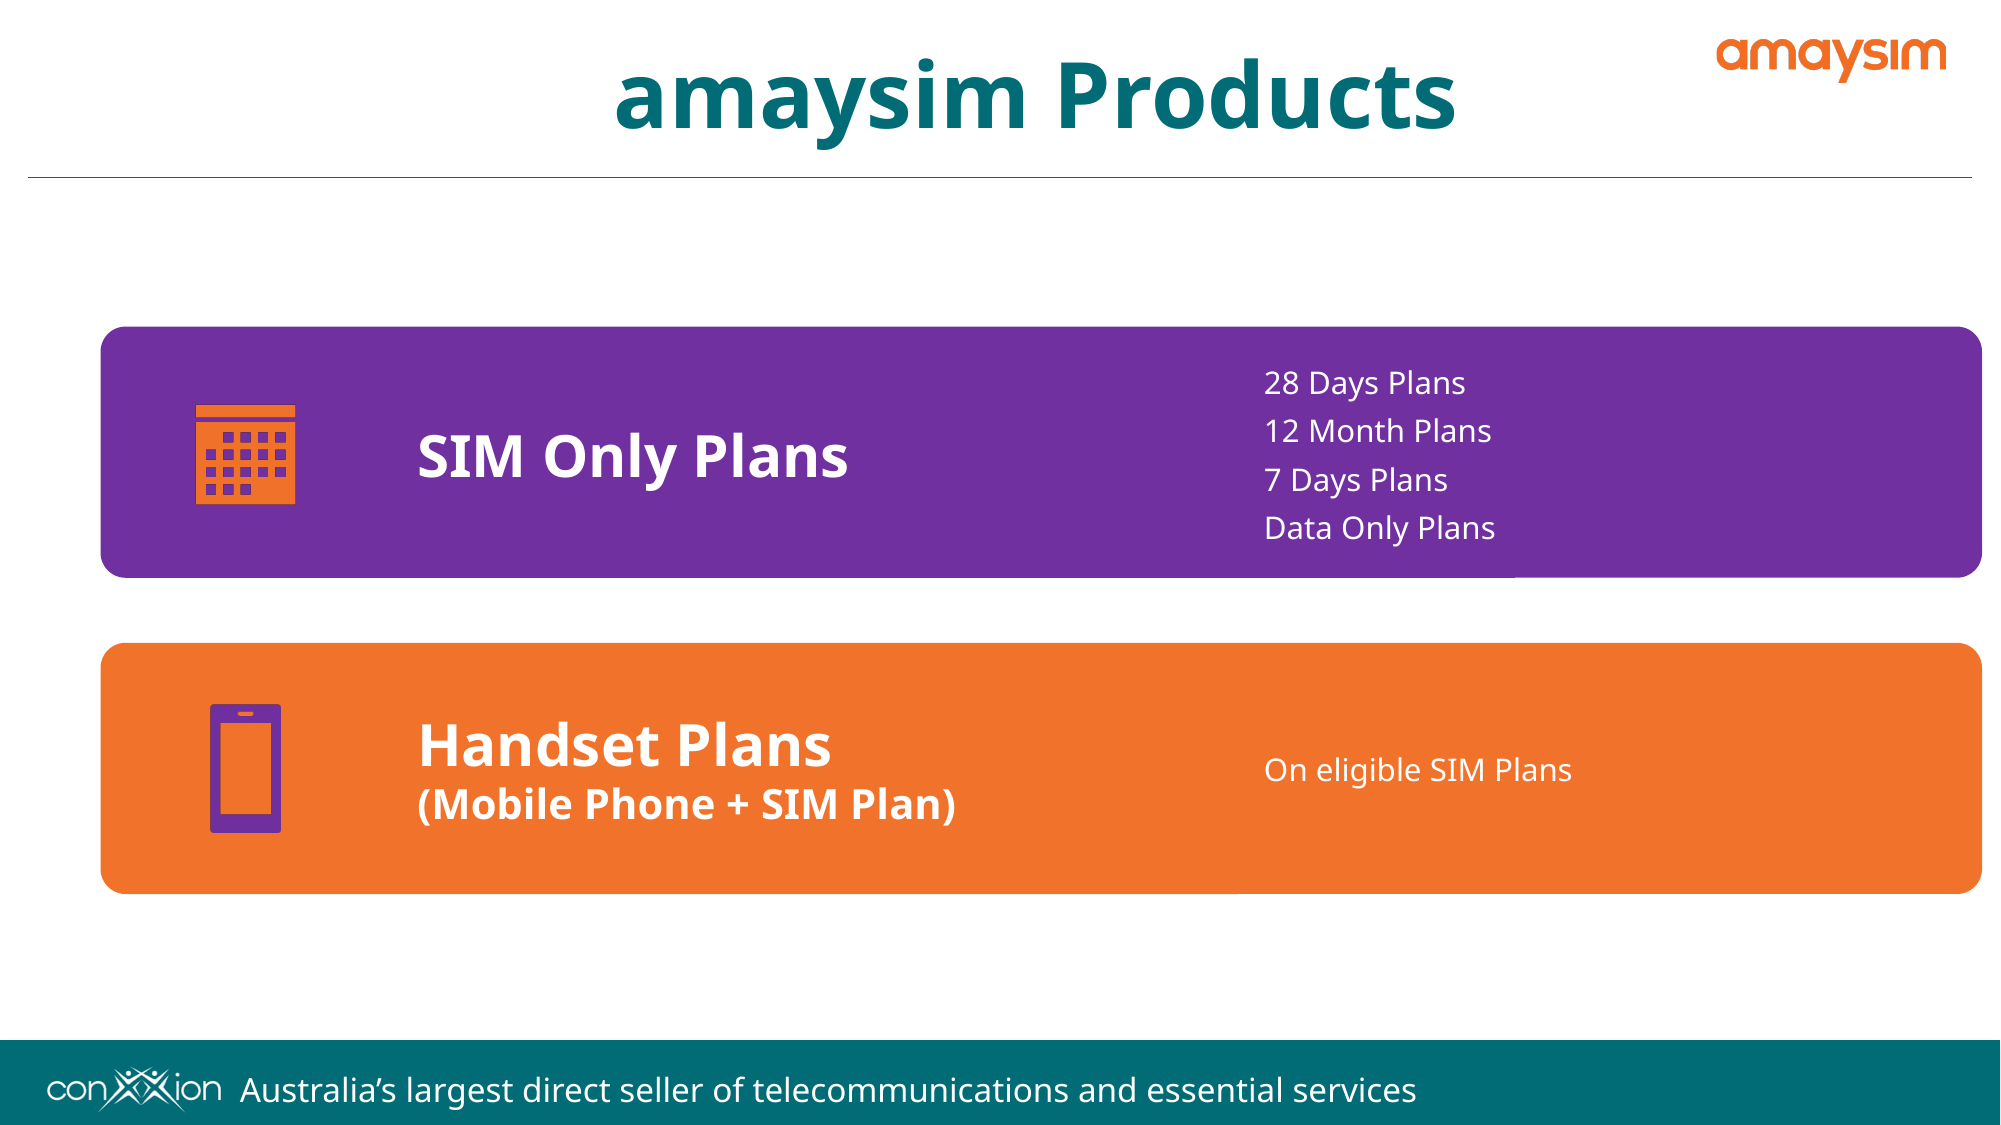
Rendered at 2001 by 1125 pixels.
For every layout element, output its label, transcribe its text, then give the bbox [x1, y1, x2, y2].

picture [1716, 39, 1946, 83]
title amaysim Products [100, 19, 1973, 178]
picture [46, 1066, 222, 1114]
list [100, 192, 1983, 1031]
